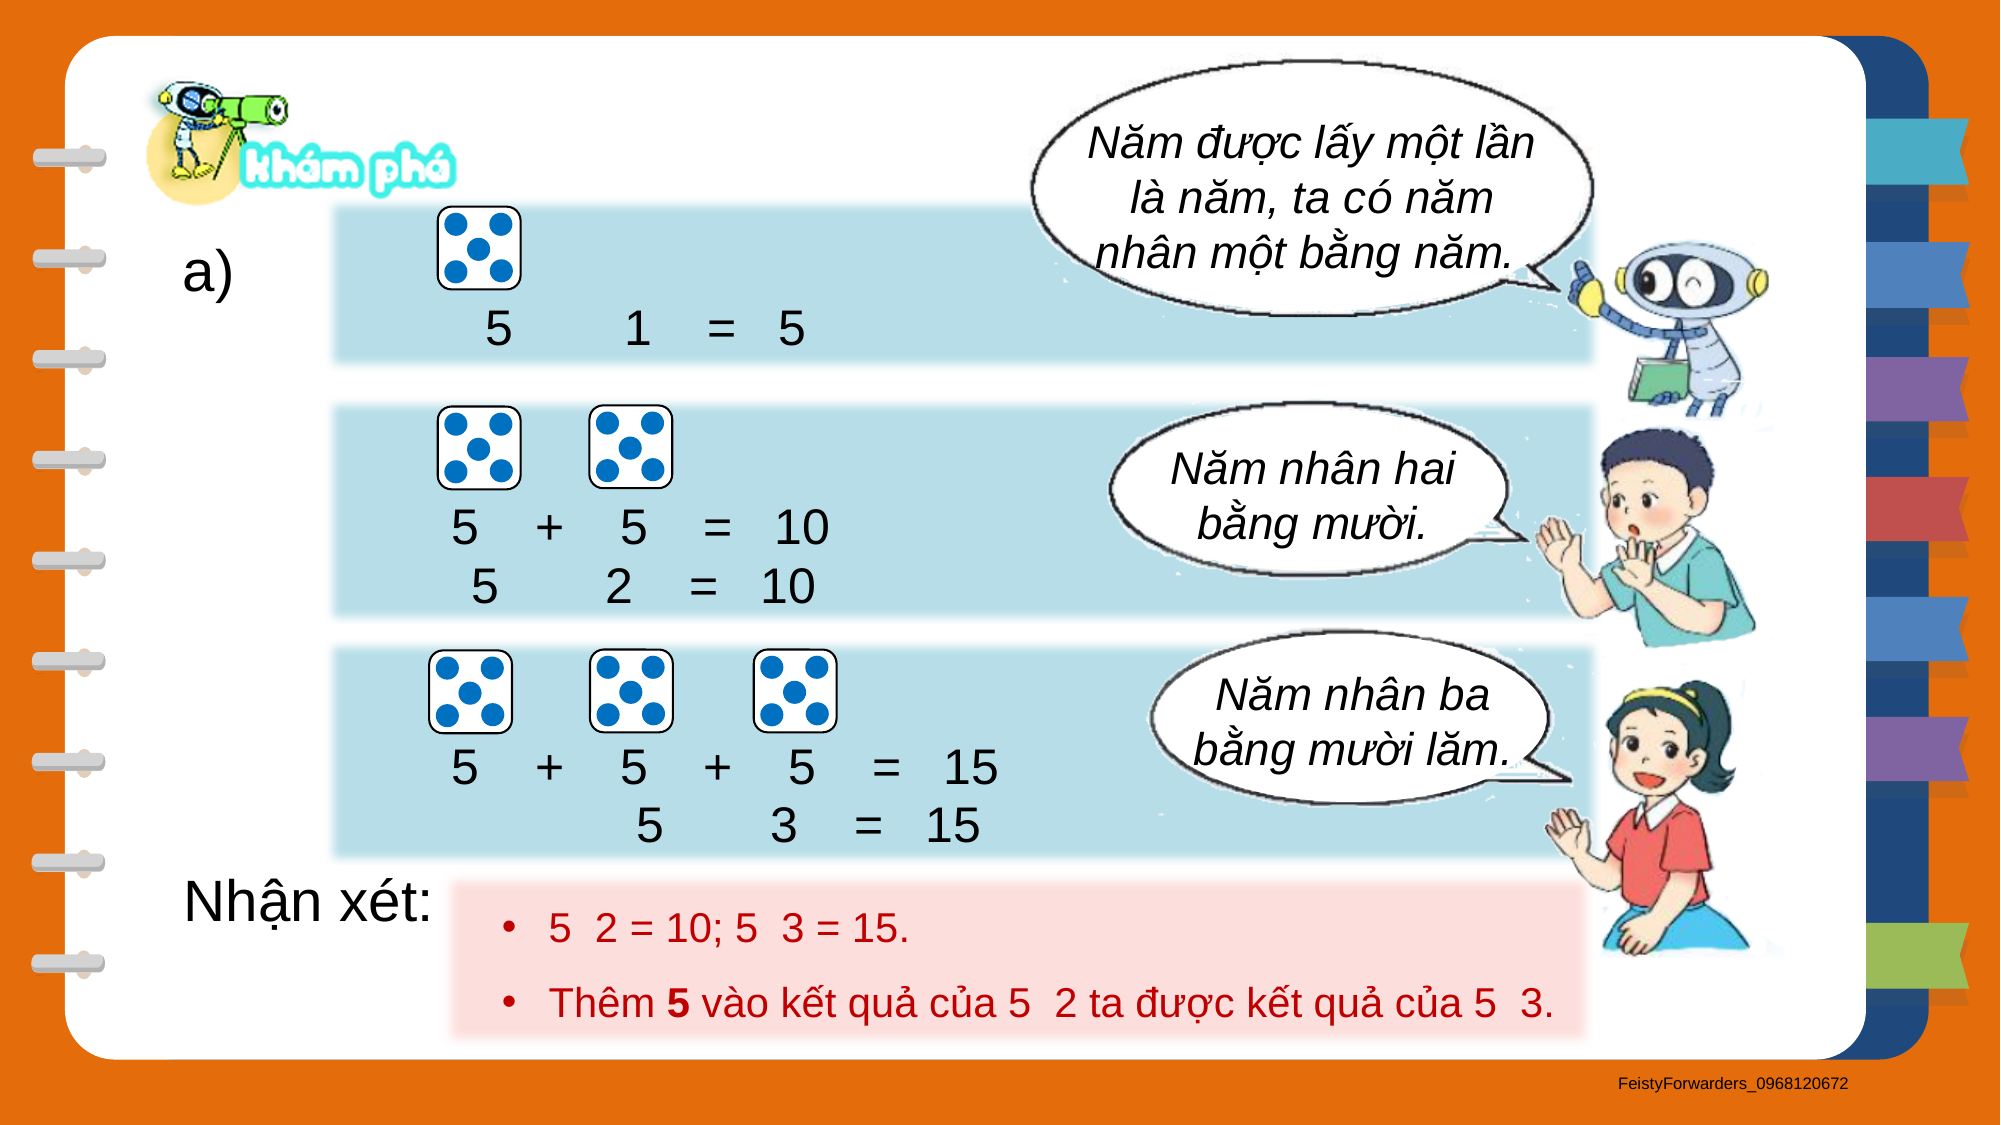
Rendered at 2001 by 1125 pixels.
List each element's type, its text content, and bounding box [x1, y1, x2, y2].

picture [117, 62, 521, 219]
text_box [589, 649, 673, 733]
text_box a) [167, 226, 250, 311]
text_box 5 + 5 = 10 [436, 487, 847, 563]
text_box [1070, 373, 1793, 654]
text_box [753, 649, 837, 733]
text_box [437, 406, 521, 490]
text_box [1015, 50, 1791, 434]
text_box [1123, 612, 1827, 958]
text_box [589, 405, 673, 489]
text_box [341, 655, 1123, 850]
text_box [341, 213, 1015, 356]
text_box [429, 650, 512, 734]
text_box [444, 877, 449, 941]
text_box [437, 206, 521, 290]
text_box [341, 413, 1070, 609]
text_box 5 + 5 + 5 = 15 [436, 727, 1016, 803]
text_box Nhận xét: [169, 855, 449, 941]
text_box [460, 890, 1577, 1030]
